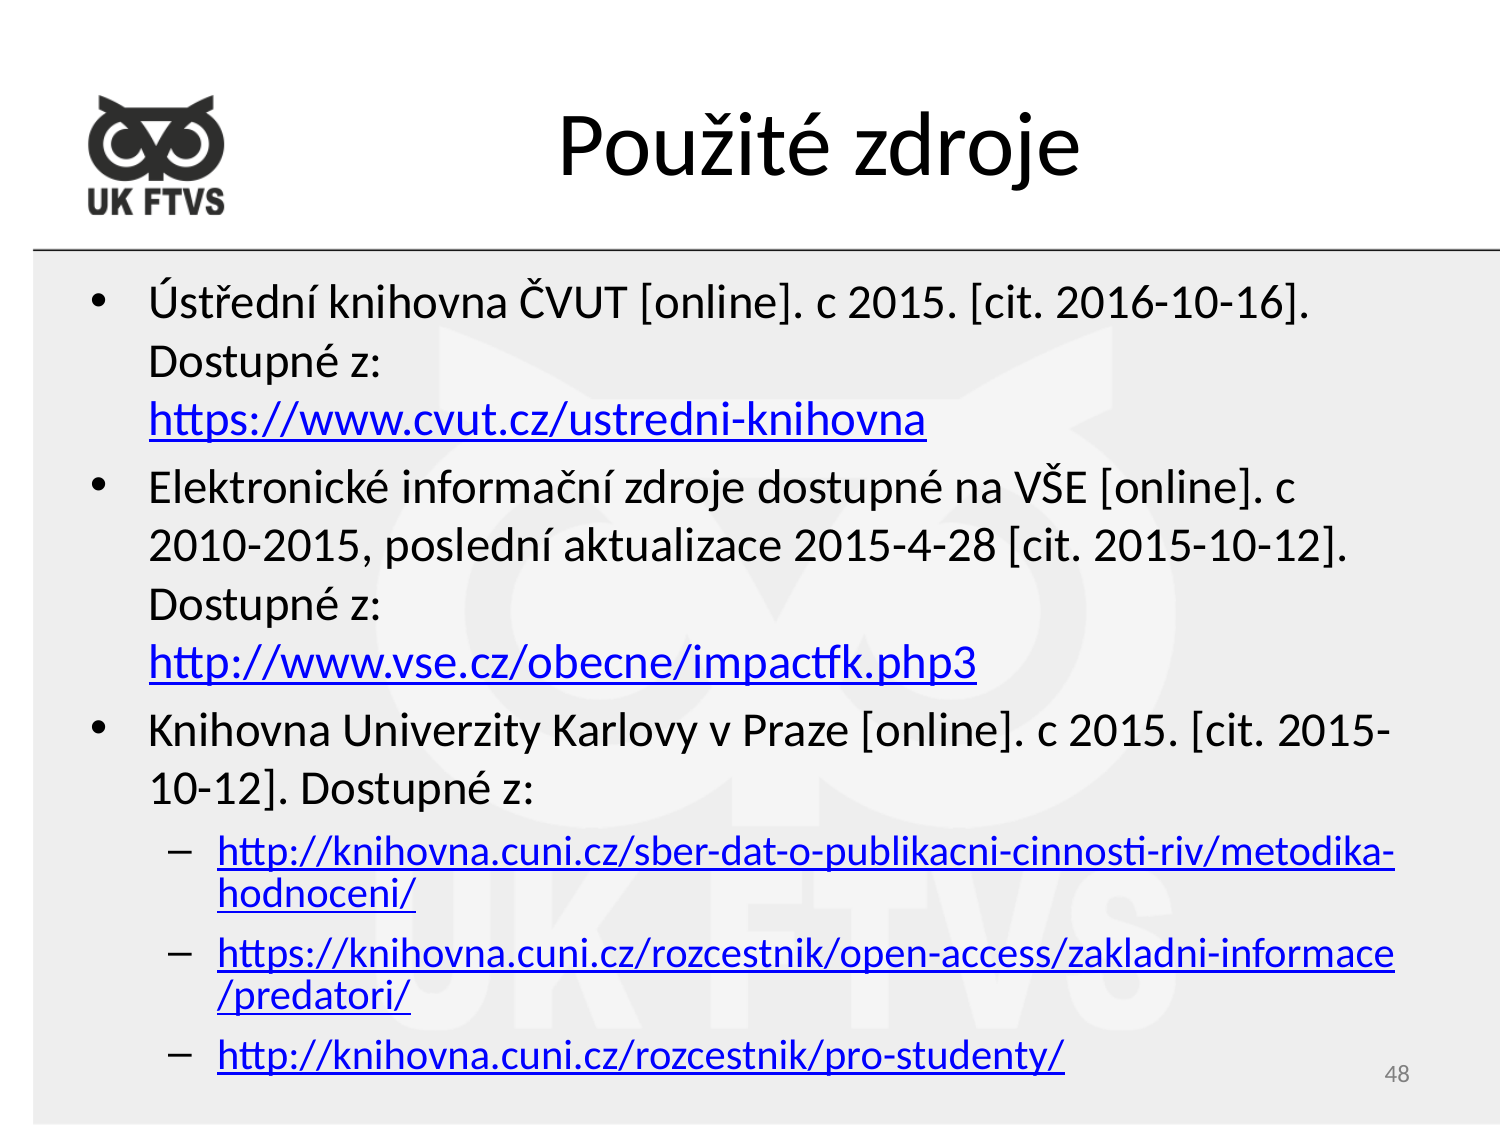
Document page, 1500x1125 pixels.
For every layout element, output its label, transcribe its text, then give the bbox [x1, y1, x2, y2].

title Použité zdroje [206, 45, 1425, 233]
picture [0, 0, 1500, 1125]
list Ústřední knihovna ČVUT [online]. c 2015. [cit. 2016-10-16]. Dostupné z: https://www.cvut.cz/ustredni-knihovna Elektronické informační zdroje dostupné na VŠE [online]. c 2010-2015, poslední aktualizace 2015-4-28 [cit. 2015-10-12]. Dostupné z: http://www.vse.cz/obecne/impactfk.php3 Knihovna Univerzity Karlovy v Praze [online]. c 2015. [cit. 2015-10-12]. Dostupné z: http://knihovna.cuni.cz/sber-dat-o-publikacni-cinnosti-riv/metodika-hodnoceni/ https://knihovna.cuni.cz/rozcestnik/open-access/zakladni-informace/predatori/ http://knihovna.cuni.cz/rozcestnik/pro-studenty/ [75, 262, 1425, 1005]
slide_number 48 [1074, 1042, 1425, 1103]
